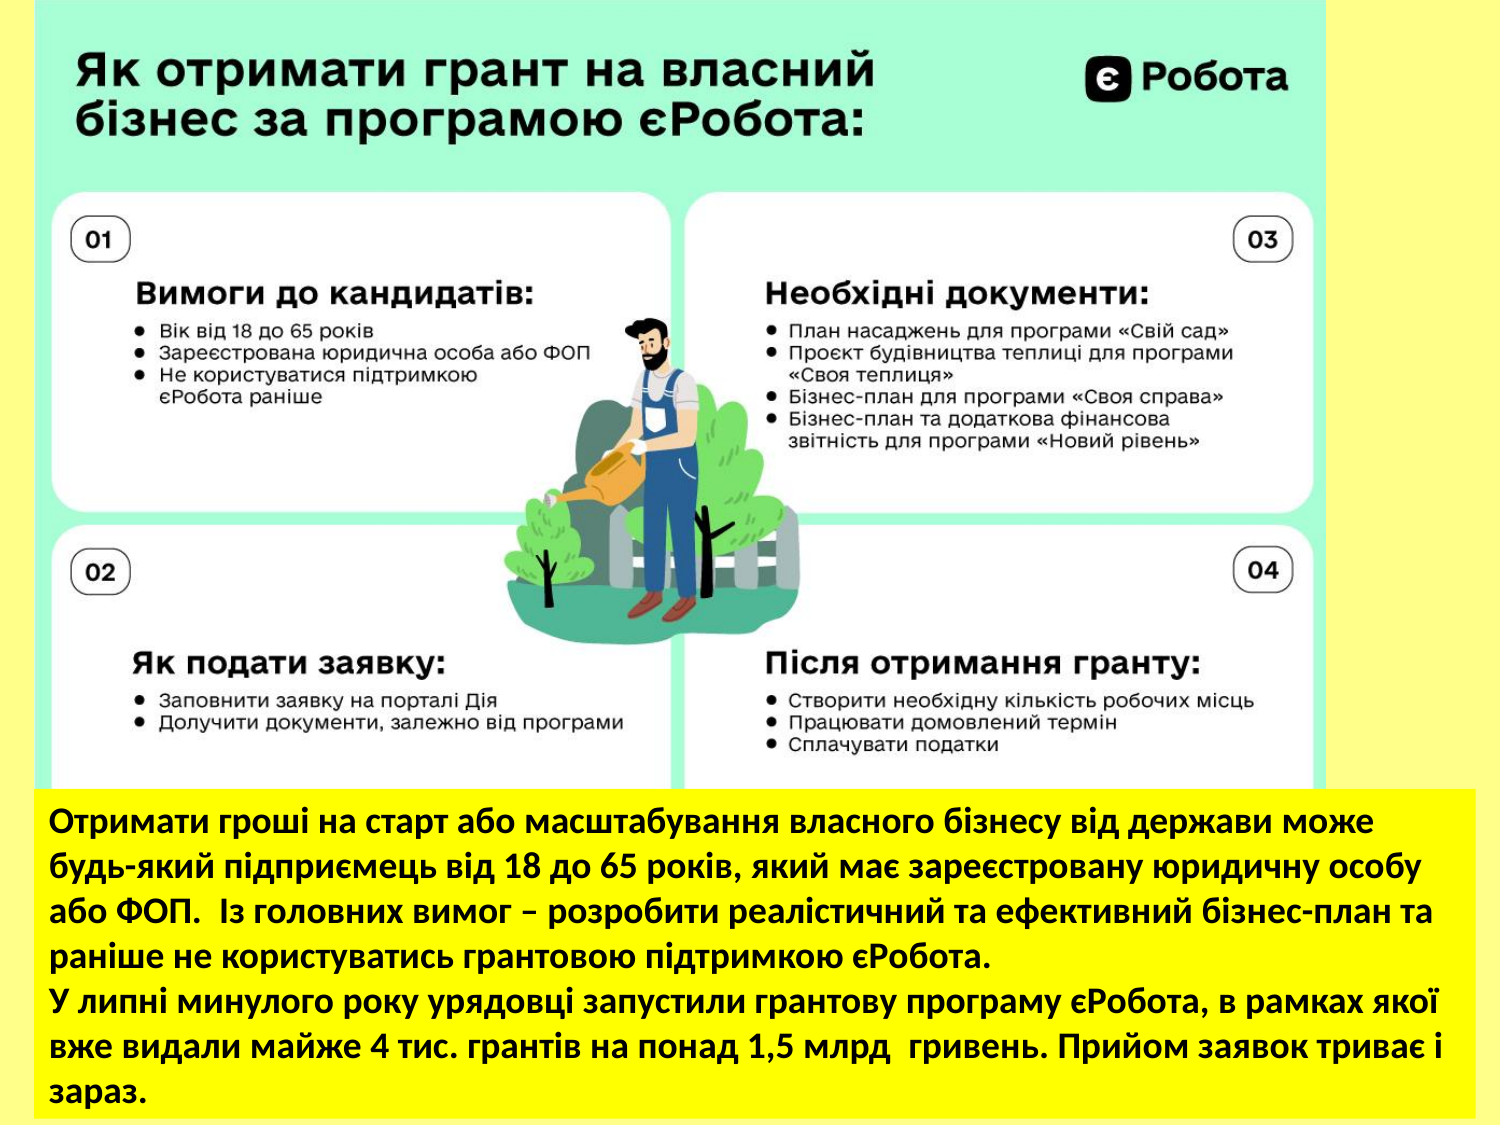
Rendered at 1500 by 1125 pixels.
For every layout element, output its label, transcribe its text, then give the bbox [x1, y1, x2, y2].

text_box Отримати гроші на старт або масштабування власного бізнесу від держави може будь-який підприємець від 18 до 65 років, який має зареєстровану юридичну особу або ФОП. Із головних вимог – розробити реалістичний та ефективний бізнес-план та раніше не користуватись грантовою підтримкою єРобота. У липні минулого року урядовці запустили грантову програму єРобота, в рамках якої вже видали майже 4 тис. грантів на понад 1,5 млрд гривень. Прийом заявок триває і зараз. [34, 788, 1474, 1117]
picture [33, 0, 1326, 862]
